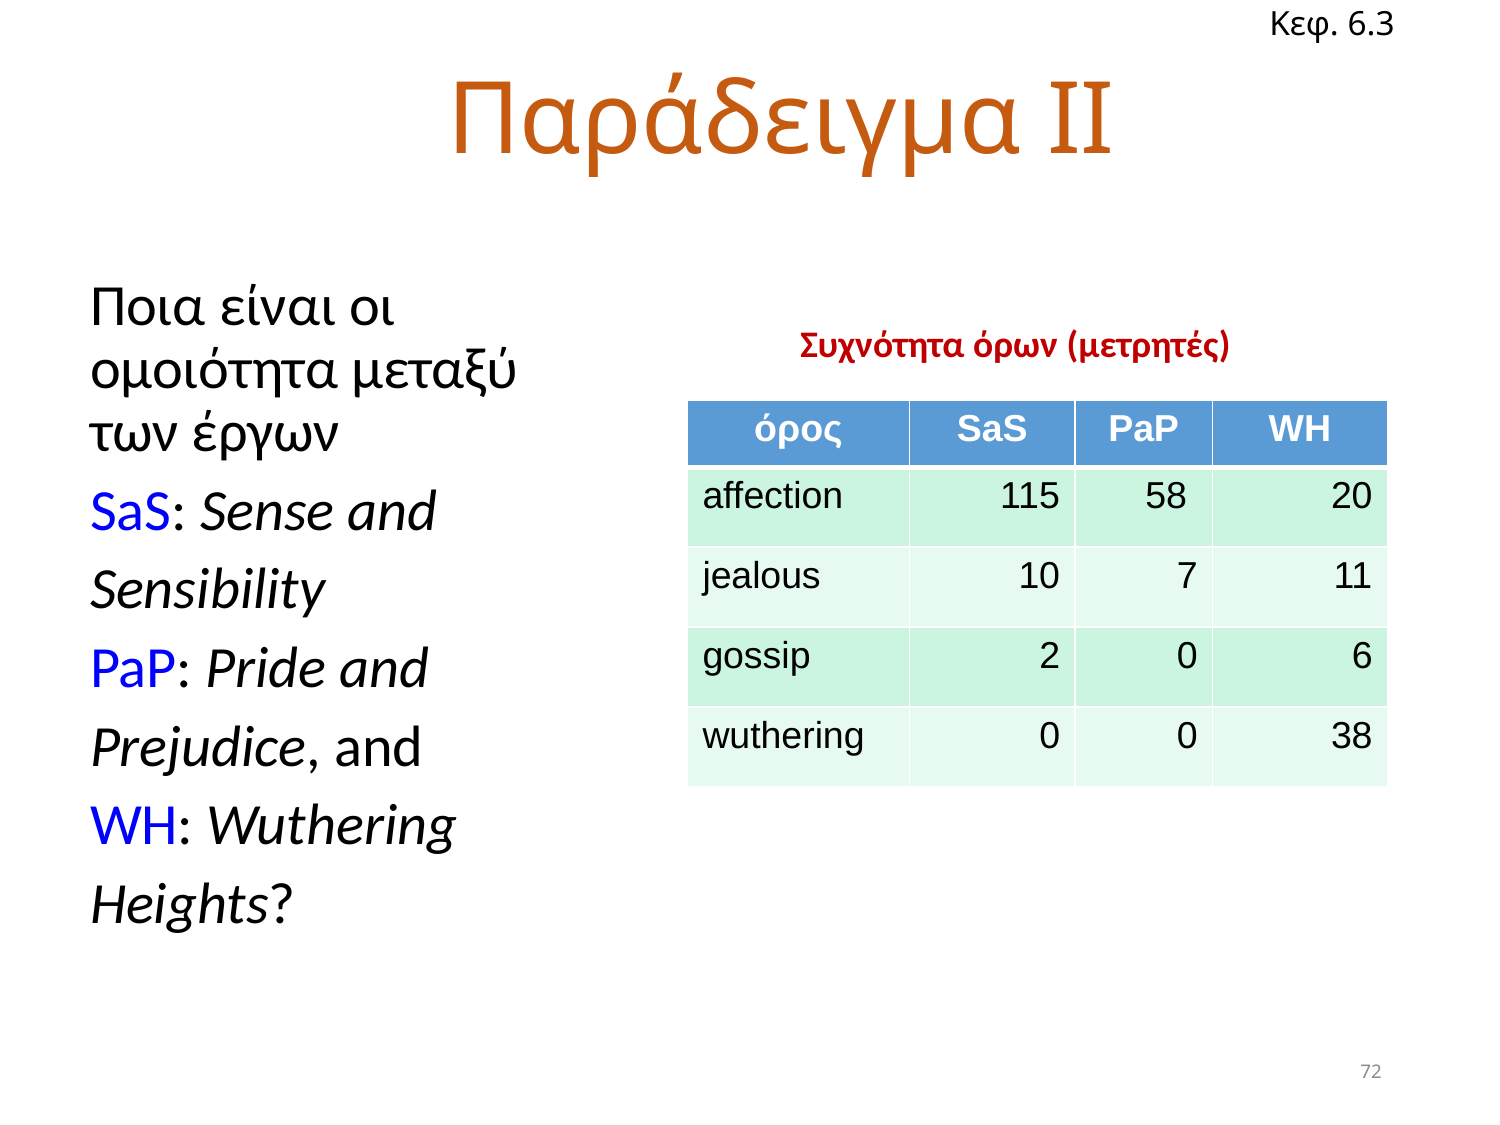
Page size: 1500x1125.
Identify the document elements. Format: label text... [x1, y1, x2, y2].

table_cell 38 [1213, 708, 1387, 786]
table_cell 7 [1076, 548, 1212, 626]
table_cell 6 [1213, 628, 1387, 706]
table_cell 0 [910, 708, 1074, 786]
table_cell 20 [1213, 470, 1387, 546]
table_header WH [1213, 401, 1387, 465]
table_header SaS [910, 401, 1074, 465]
table_cell 10 [910, 548, 1074, 626]
table_cell 0 [1076, 708, 1212, 786]
table_cell 58 [1076, 470, 1212, 546]
table_cell 0 [1076, 628, 1212, 706]
table_header PaP [1076, 401, 1212, 465]
table_cell 2 [910, 628, 1074, 706]
table_cell 11 [1213, 548, 1387, 626]
text_box Κεφ. 6.3 [1254, 0, 1410, 50]
table_cell wuthering [688, 708, 909, 786]
table_cell jealous [688, 548, 909, 626]
list Ποια είναι οι ομοιότητα μεταξύ των έργων SaS: Sense and Sensibility PaP: Pride and Prejudice, and WH: Wuthering Heights? [75, 267, 569, 1038]
table_cell affection [688, 470, 909, 546]
text_box Συχνότητα όρων (μετρητές) [615, 312, 1416, 373]
slide_number 72 [1059, 1042, 1397, 1103]
table_header όρος [688, 401, 909, 465]
table_cell gossip [688, 628, 909, 706]
table_cell 115 [910, 470, 1074, 546]
title Παράδειγμα ΙΙ [75, 90, 1488, 184]
